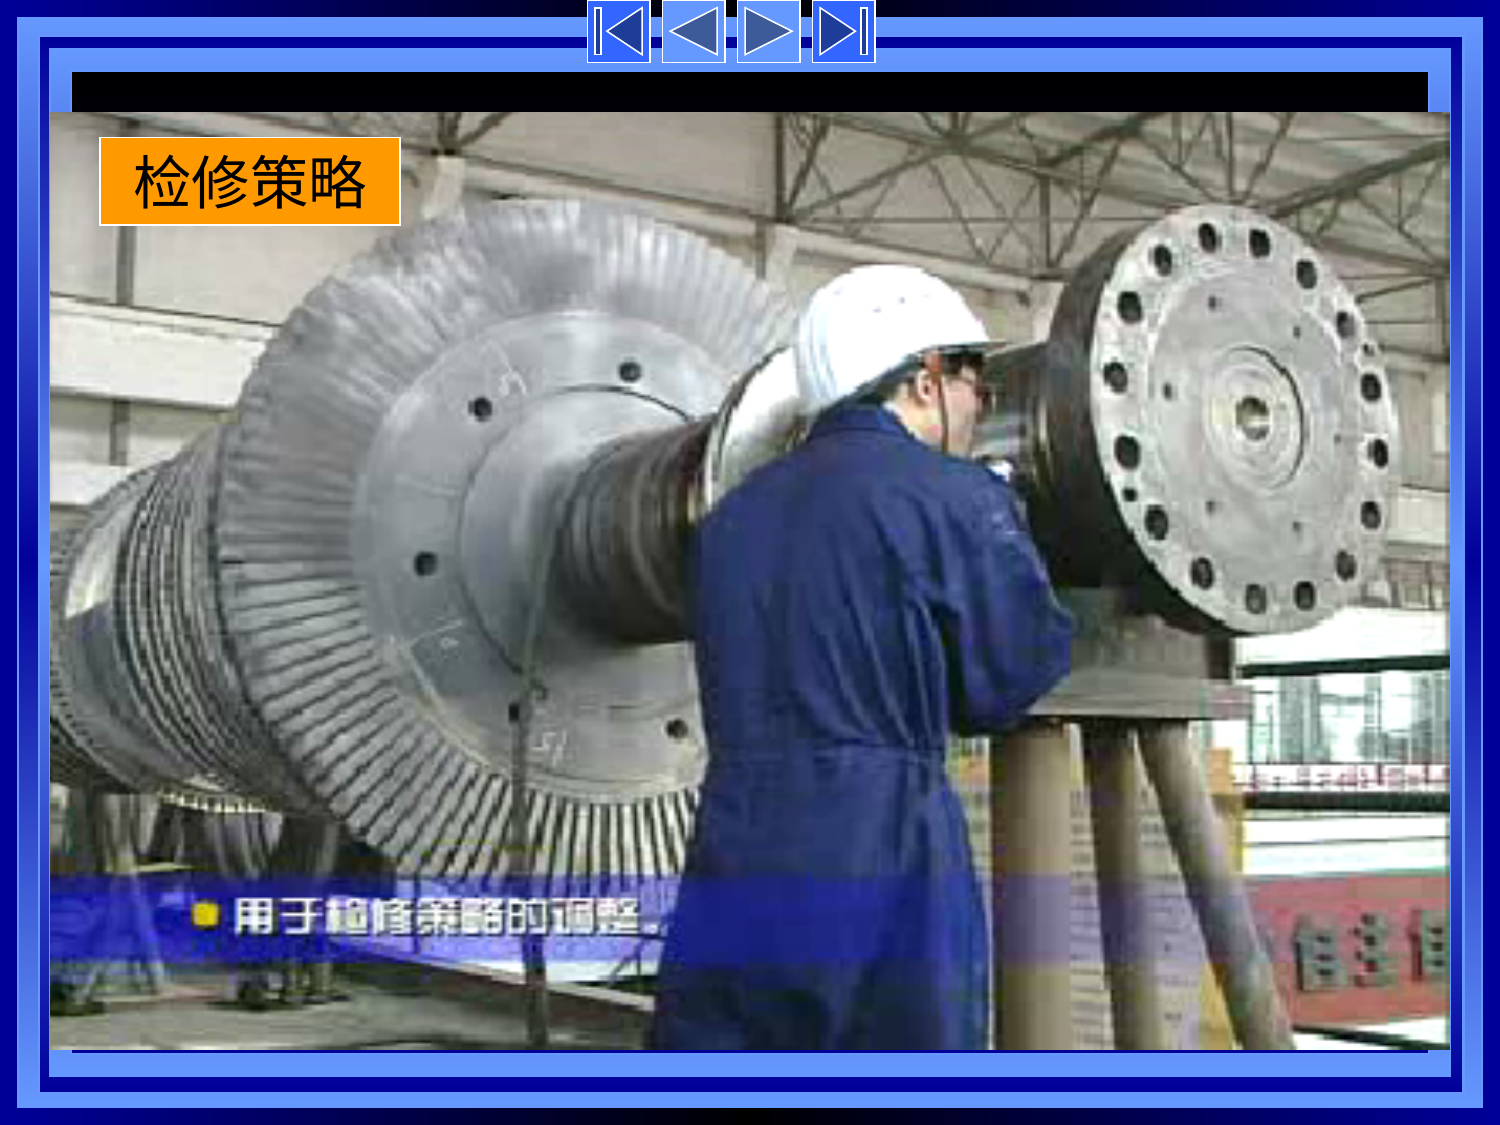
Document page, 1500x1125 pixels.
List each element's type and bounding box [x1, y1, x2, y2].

list [49, 112, 1451, 1050]
